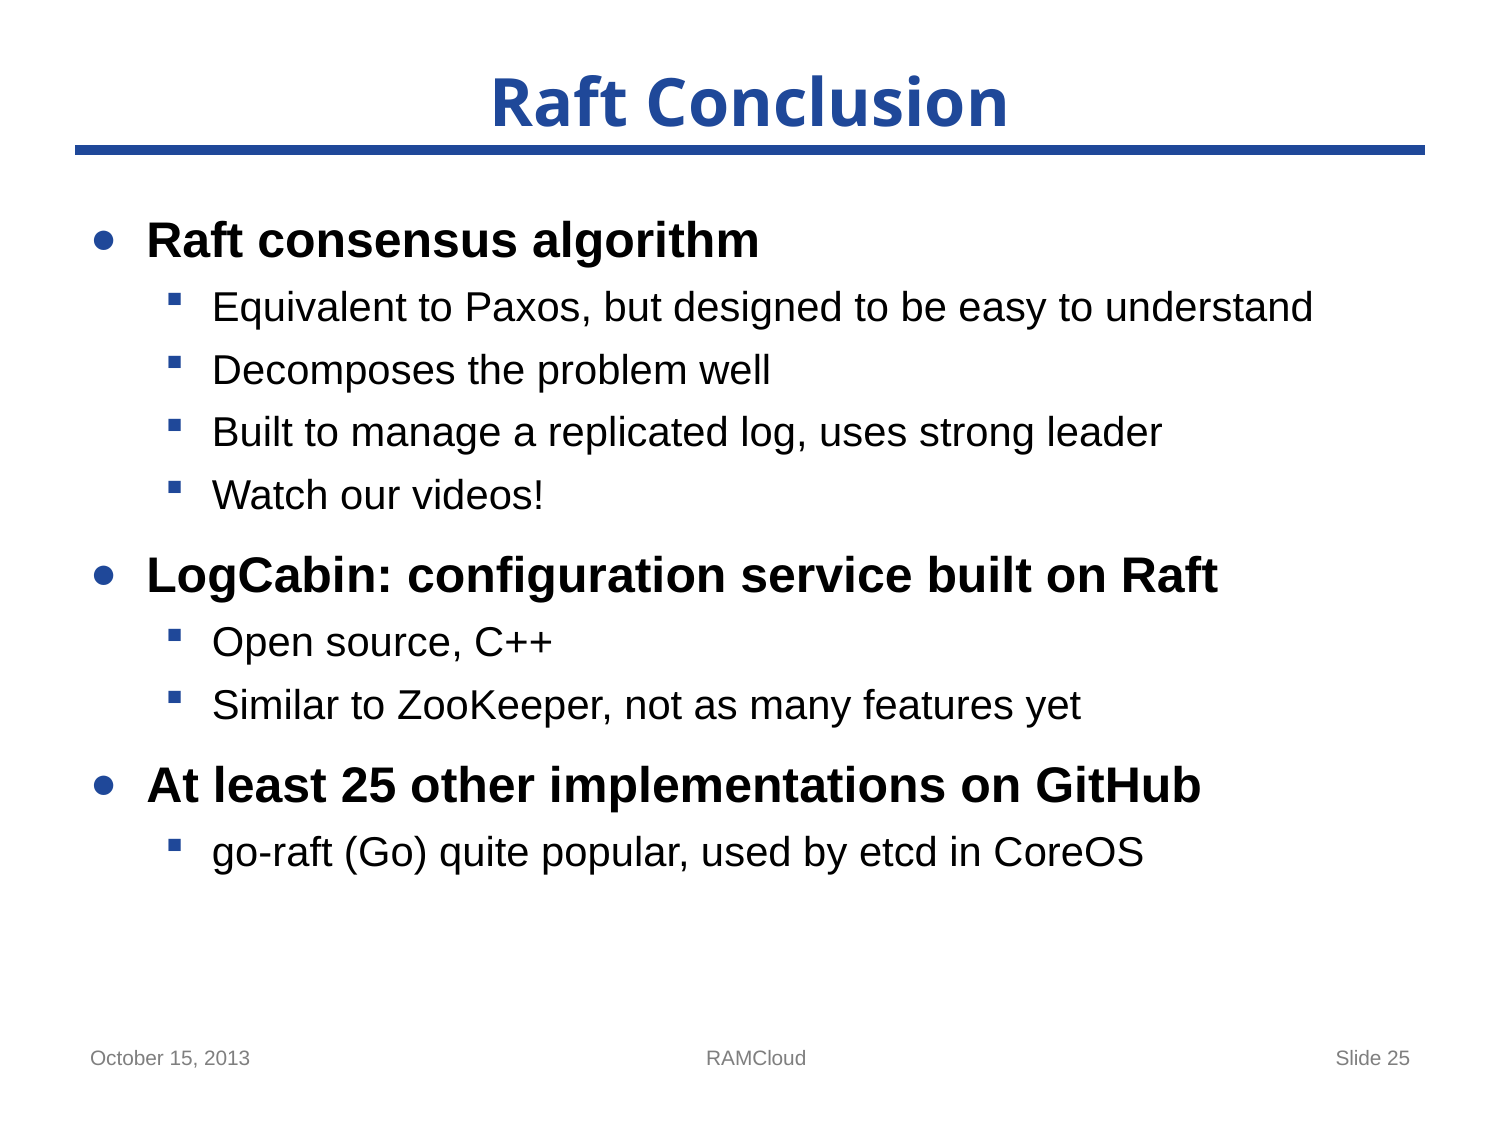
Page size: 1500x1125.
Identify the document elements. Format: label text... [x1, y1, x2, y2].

footer RAMCloud [474, 1037, 1038, 1103]
slide_number Slide 25 [1074, 1037, 1425, 1103]
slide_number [75, 1037, 425, 1103]
list Raft consensus algorithm Equivalent to Paxos, but designed to be easy to understand Decomposes the problem well Built to manage a replicated log, uses strong leader Watch our videos! LogCabin: configuration service built on Raft Open source, C++ Similar to ZooKeeper, not as many features yet At least 25 other implementations on GitHub go-raft (Go) quite popular, used by etcd in CoreOS [75, 200, 1425, 1005]
title Raft Conclusion [75, 50, 1425, 150]
